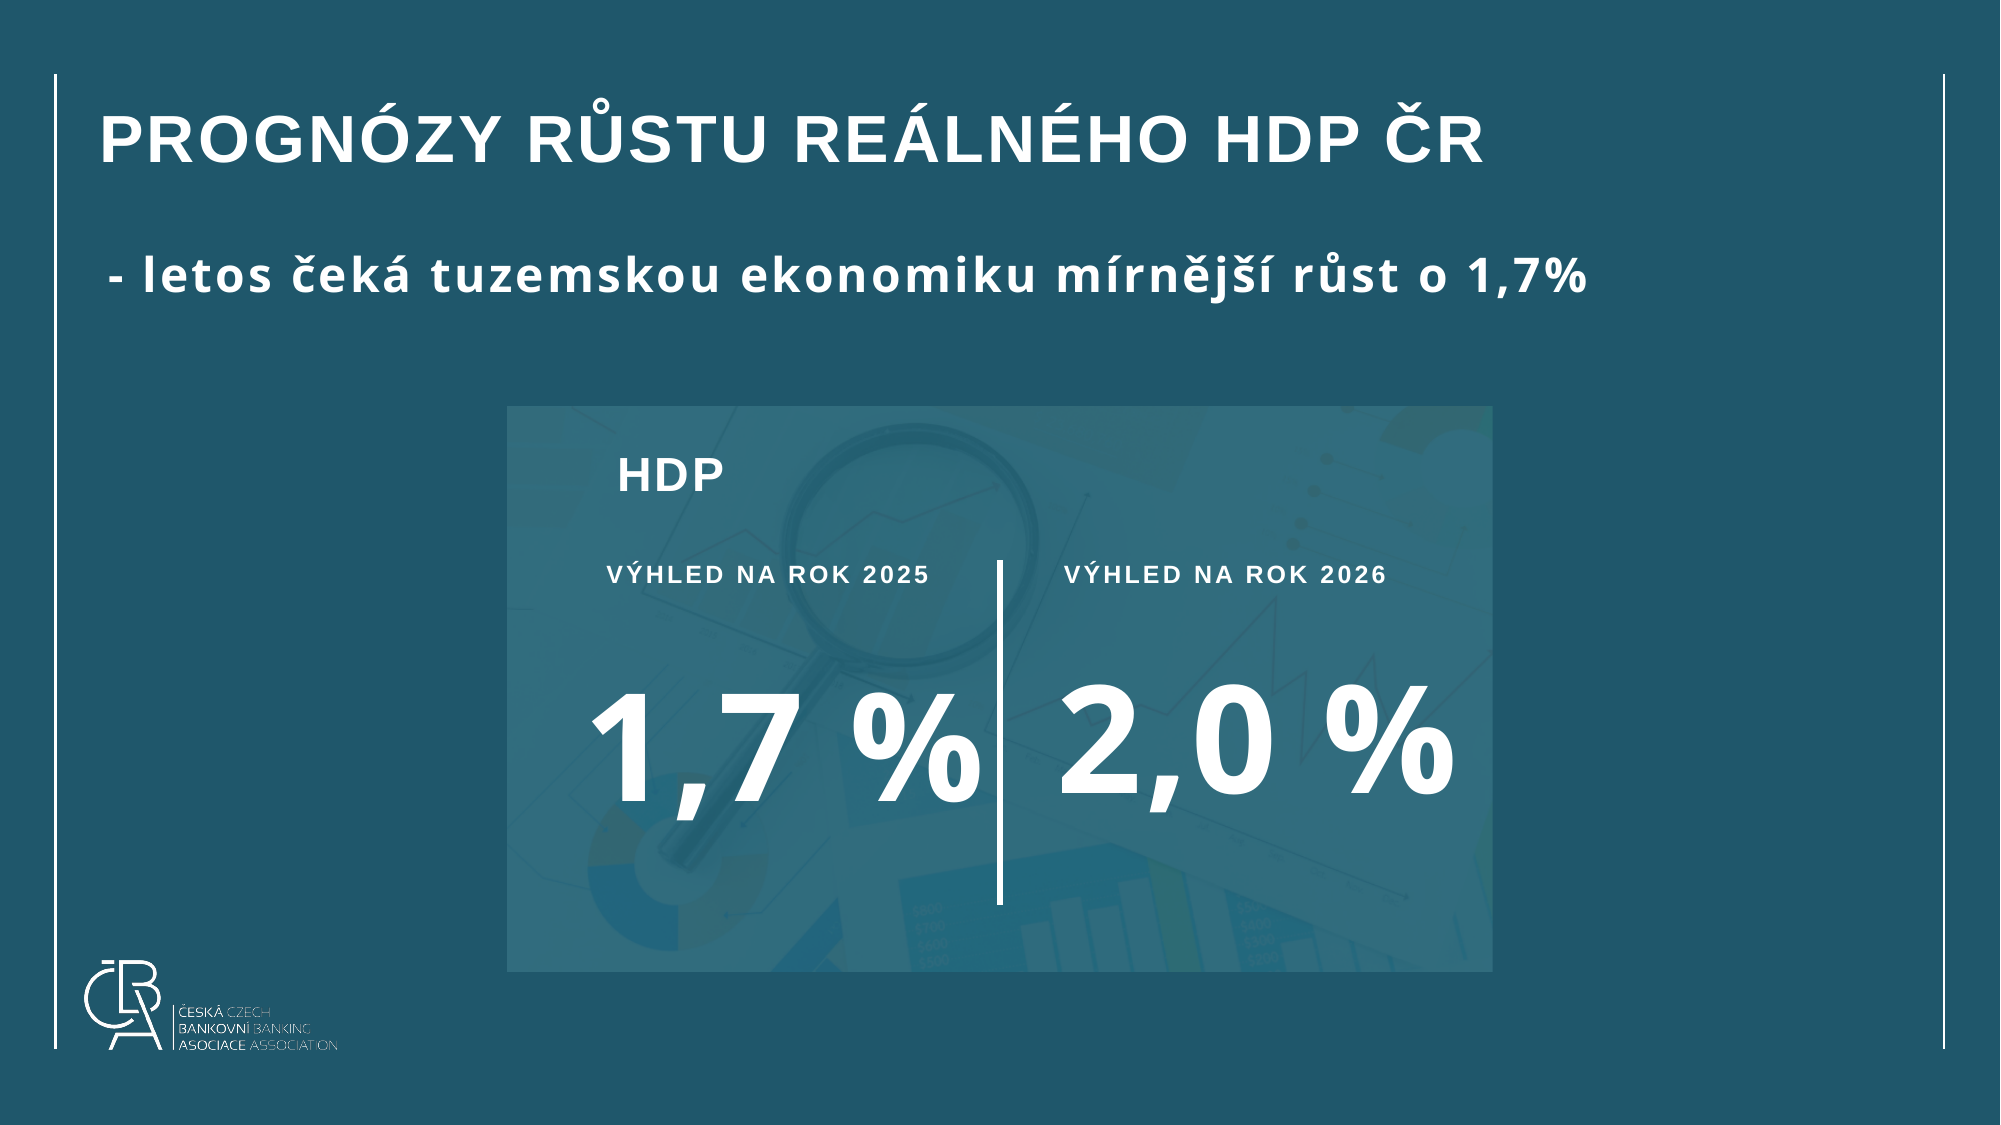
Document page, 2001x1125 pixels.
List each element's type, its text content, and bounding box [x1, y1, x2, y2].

text_box - letos čeká tuzemskou ekonomiku mírnější růst o 1,7% [108, 225, 1892, 303]
text_box [100, 206, 1900, 388]
picture [507, 405, 1493, 972]
picture [84, 960, 337, 1050]
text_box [583, 438, 1477, 832]
title PROGNÓZY RŮSTU REÁLNÉHO HDP ČR [99, 89, 1942, 177]
